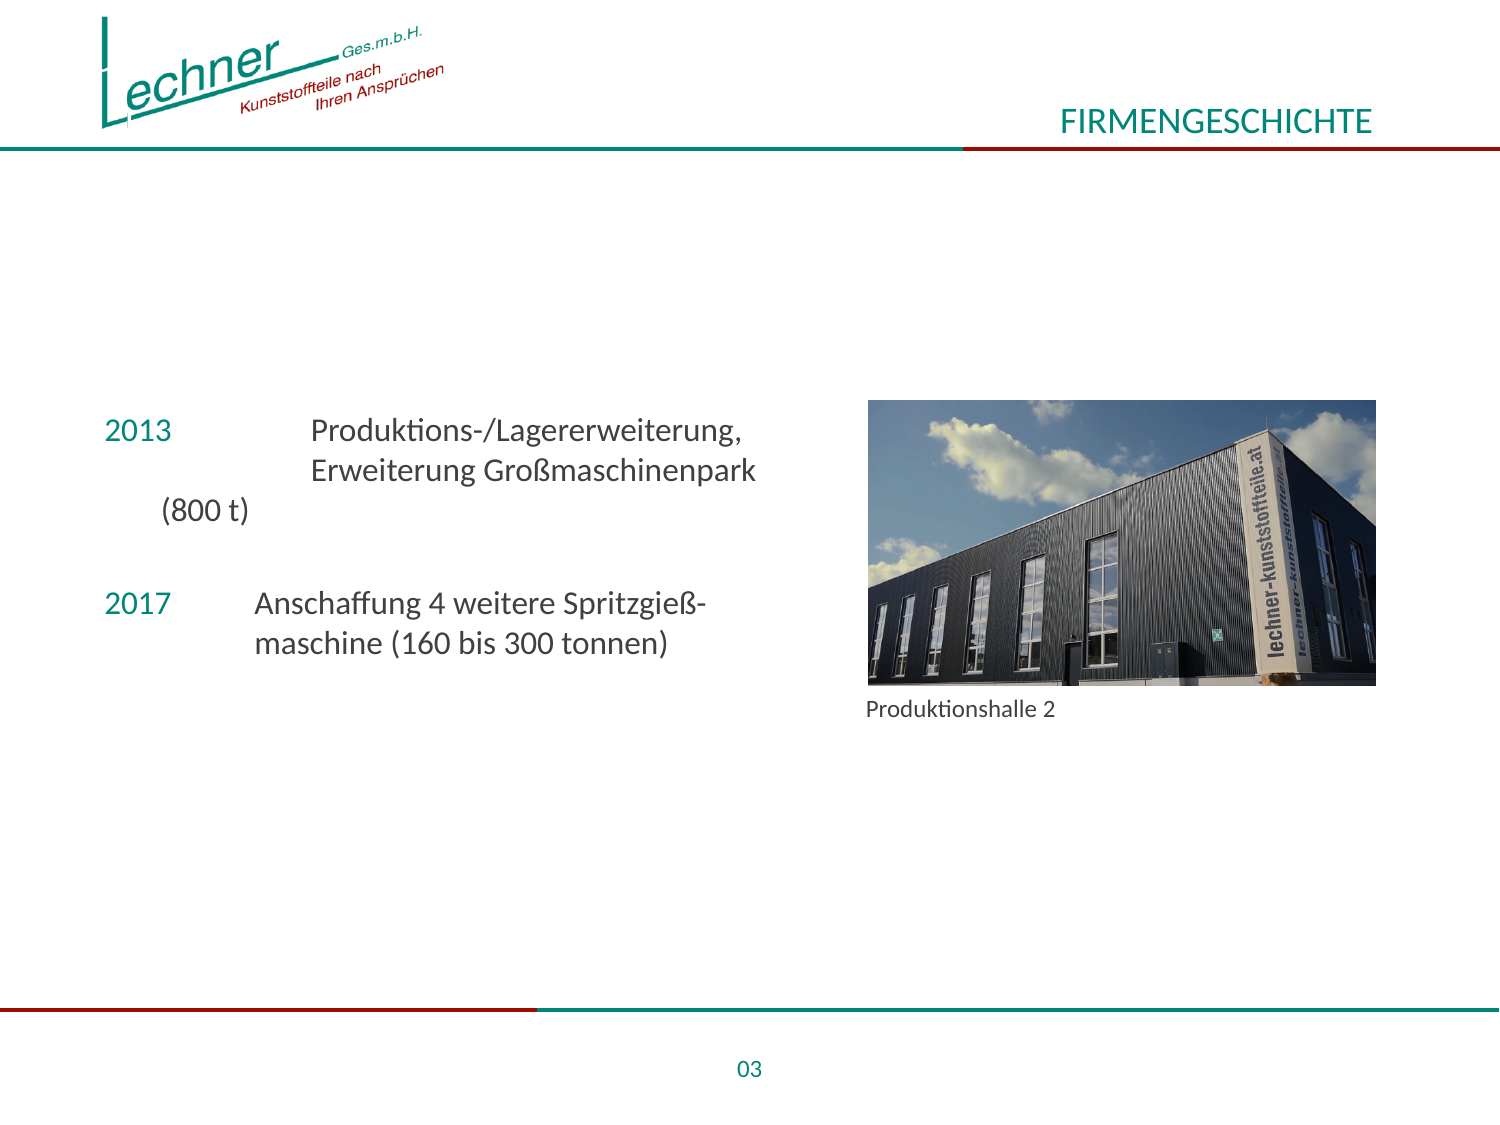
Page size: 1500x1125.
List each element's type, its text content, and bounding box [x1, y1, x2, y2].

picture [867, 400, 1377, 687]
picture [89, 1, 455, 138]
text_box 03 [0, 1044, 1500, 1089]
text_box Produktionshalle 2 [850, 693, 1111, 722]
text_box FIRMENGESCHICHTE [1021, 88, 1388, 148]
list Produktions-/Lagererweiterung, Erweiterung Großmaschinenpark (800 t) 2017 Anschaffung 4 weitere Spritzgieß- maschine (160 bis 300 tonnen) [89, 400, 821, 722]
